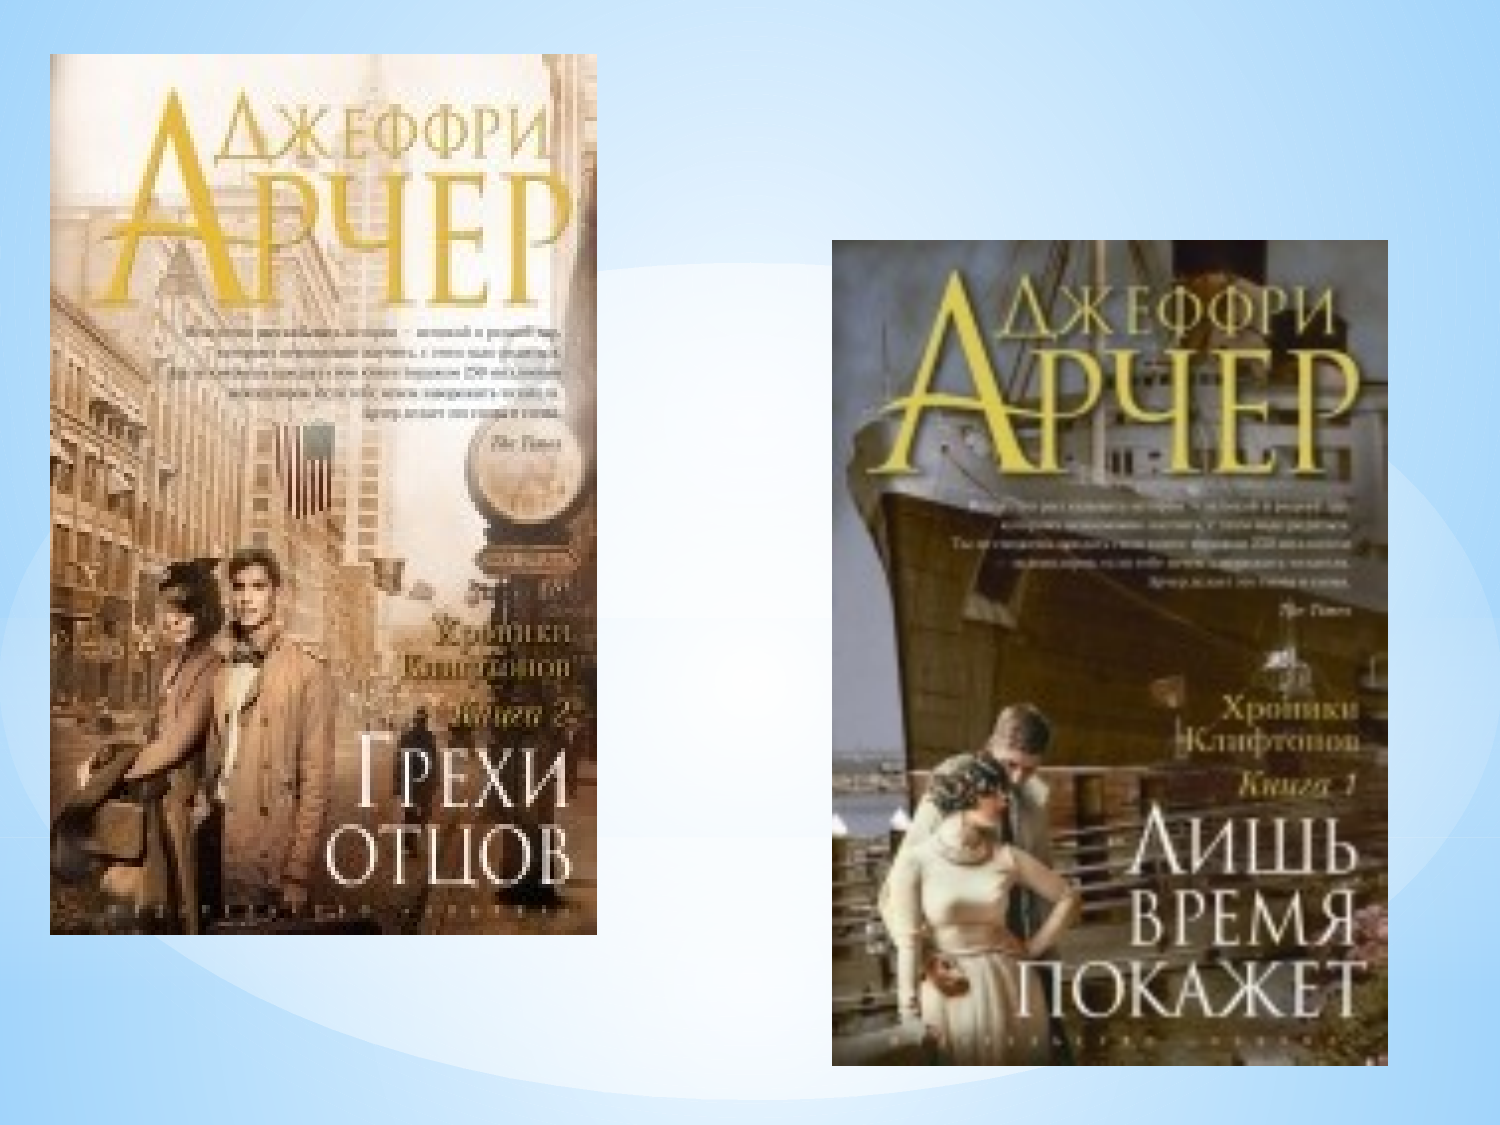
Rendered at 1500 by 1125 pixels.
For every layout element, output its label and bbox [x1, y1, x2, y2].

picture [50, 54, 597, 935]
picture [832, 240, 1389, 1066]
